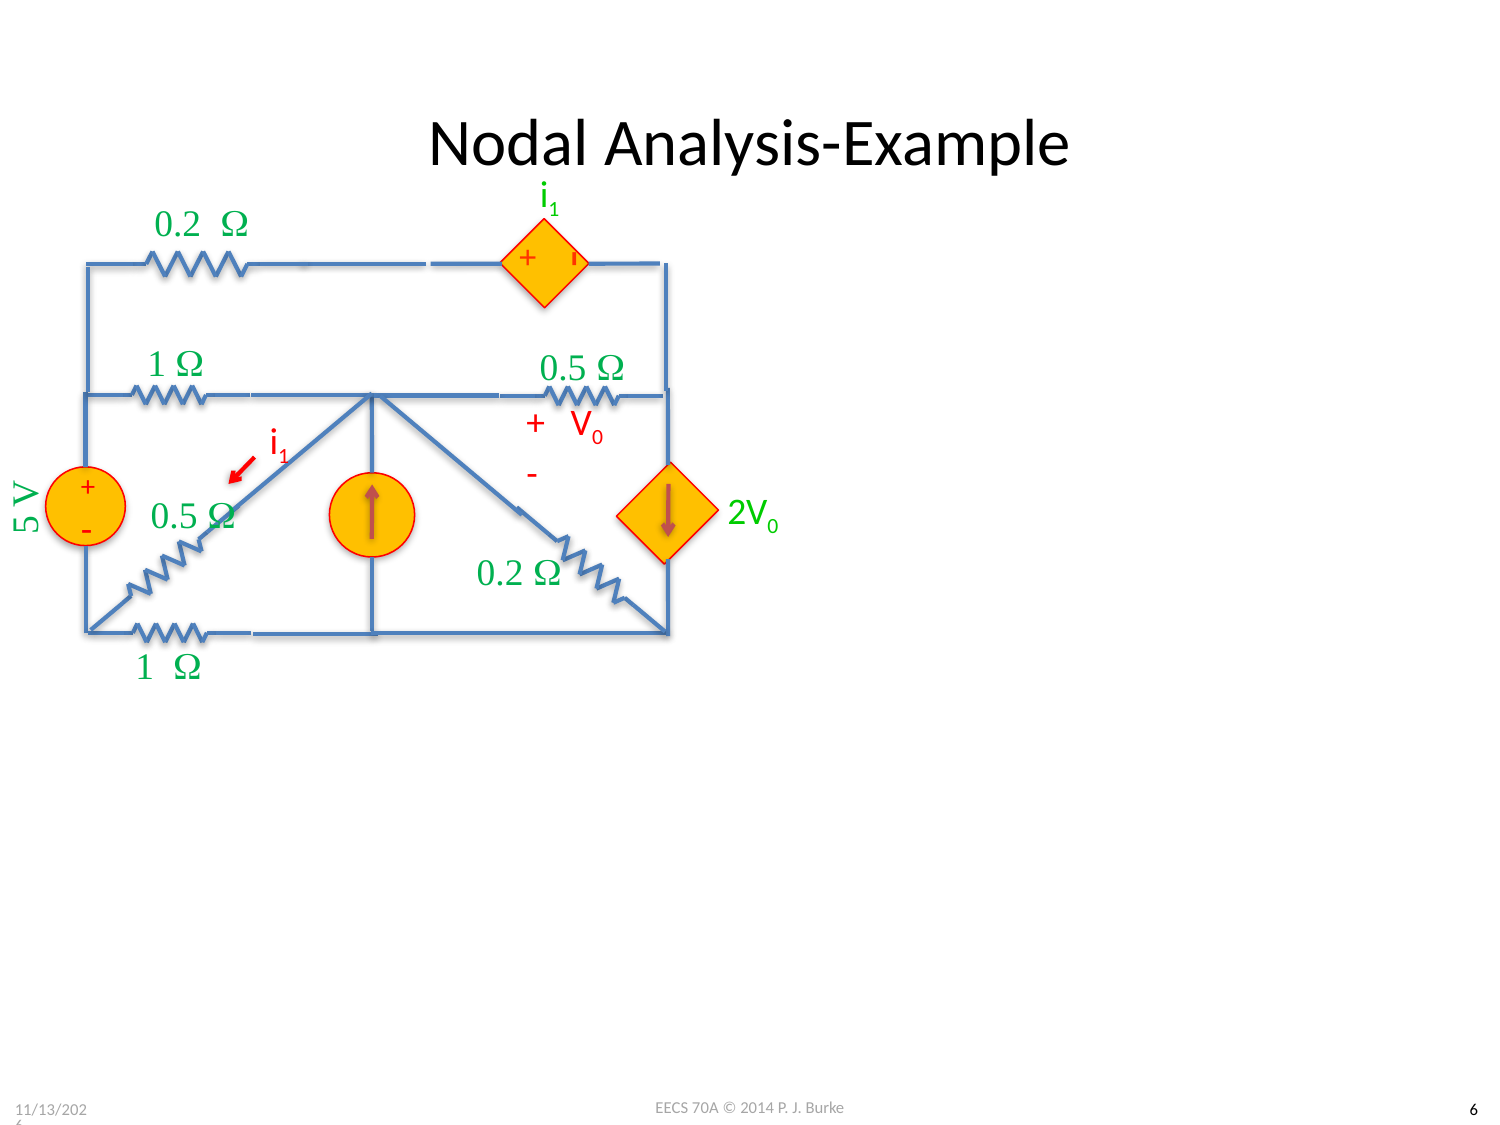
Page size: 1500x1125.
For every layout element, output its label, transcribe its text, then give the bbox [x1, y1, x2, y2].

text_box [0, 137, 794, 783]
title Nodal Analysis-Example [75, 45, 1425, 233]
